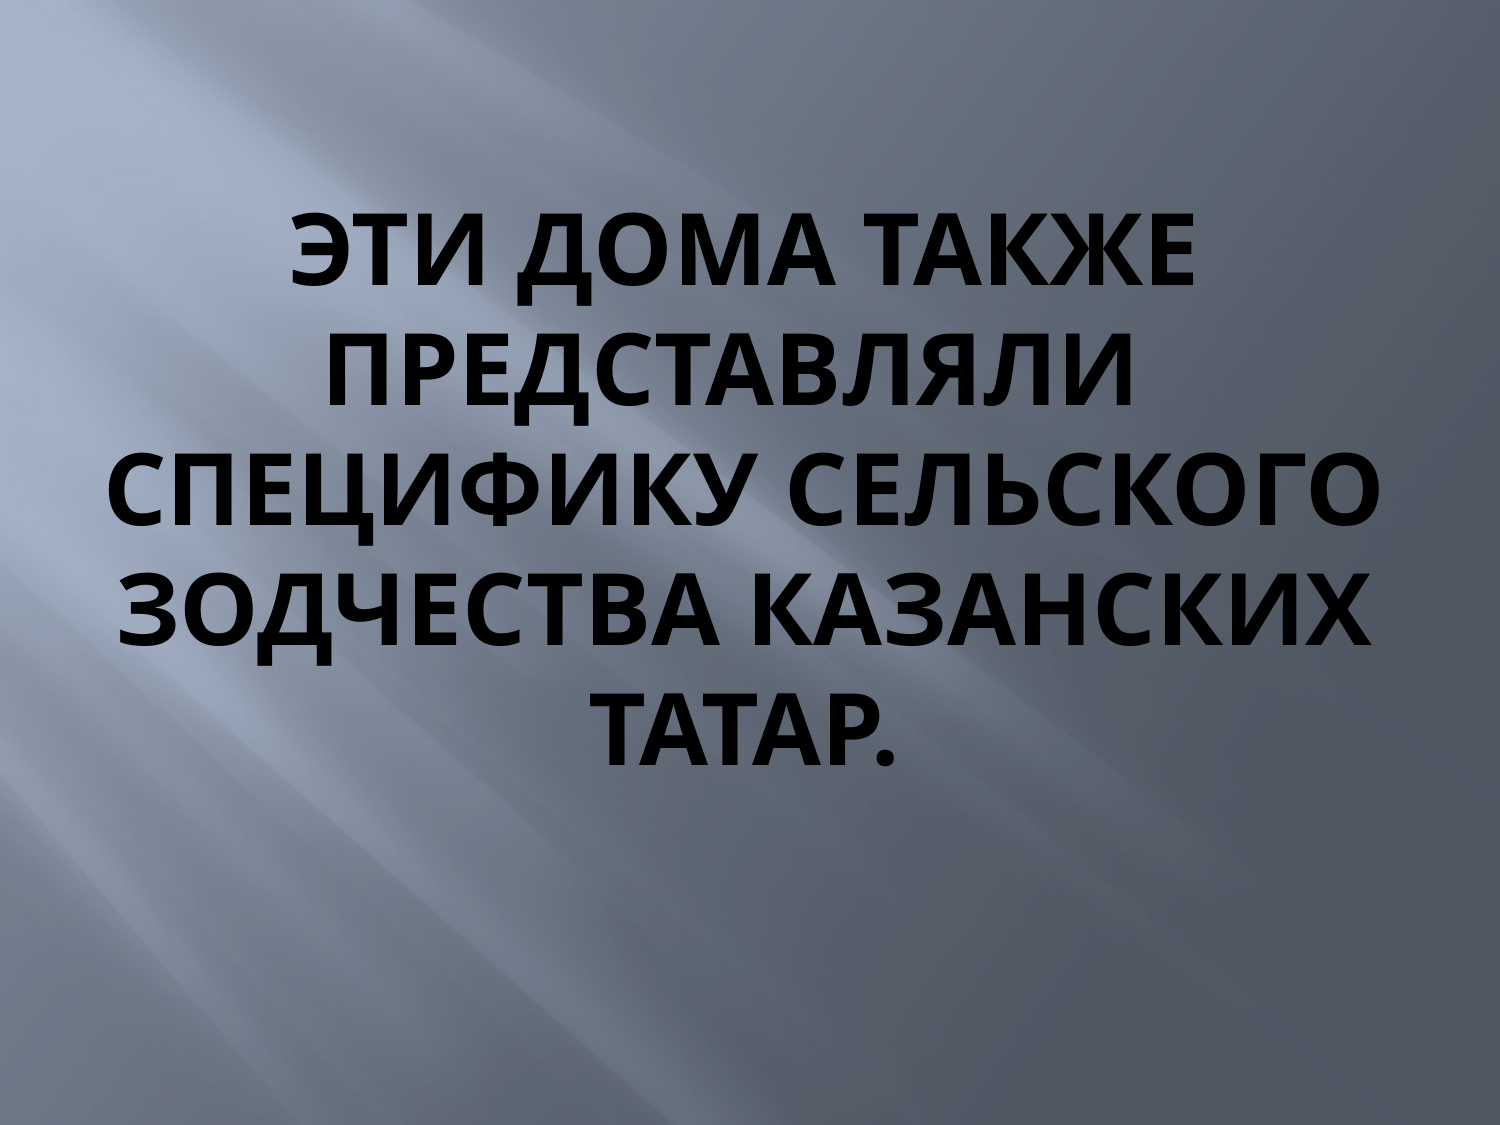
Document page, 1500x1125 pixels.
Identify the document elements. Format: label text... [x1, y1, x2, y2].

title Эти дома также представляли специфику сельского зодчества казанских татар. [69, 58, 1420, 786]
